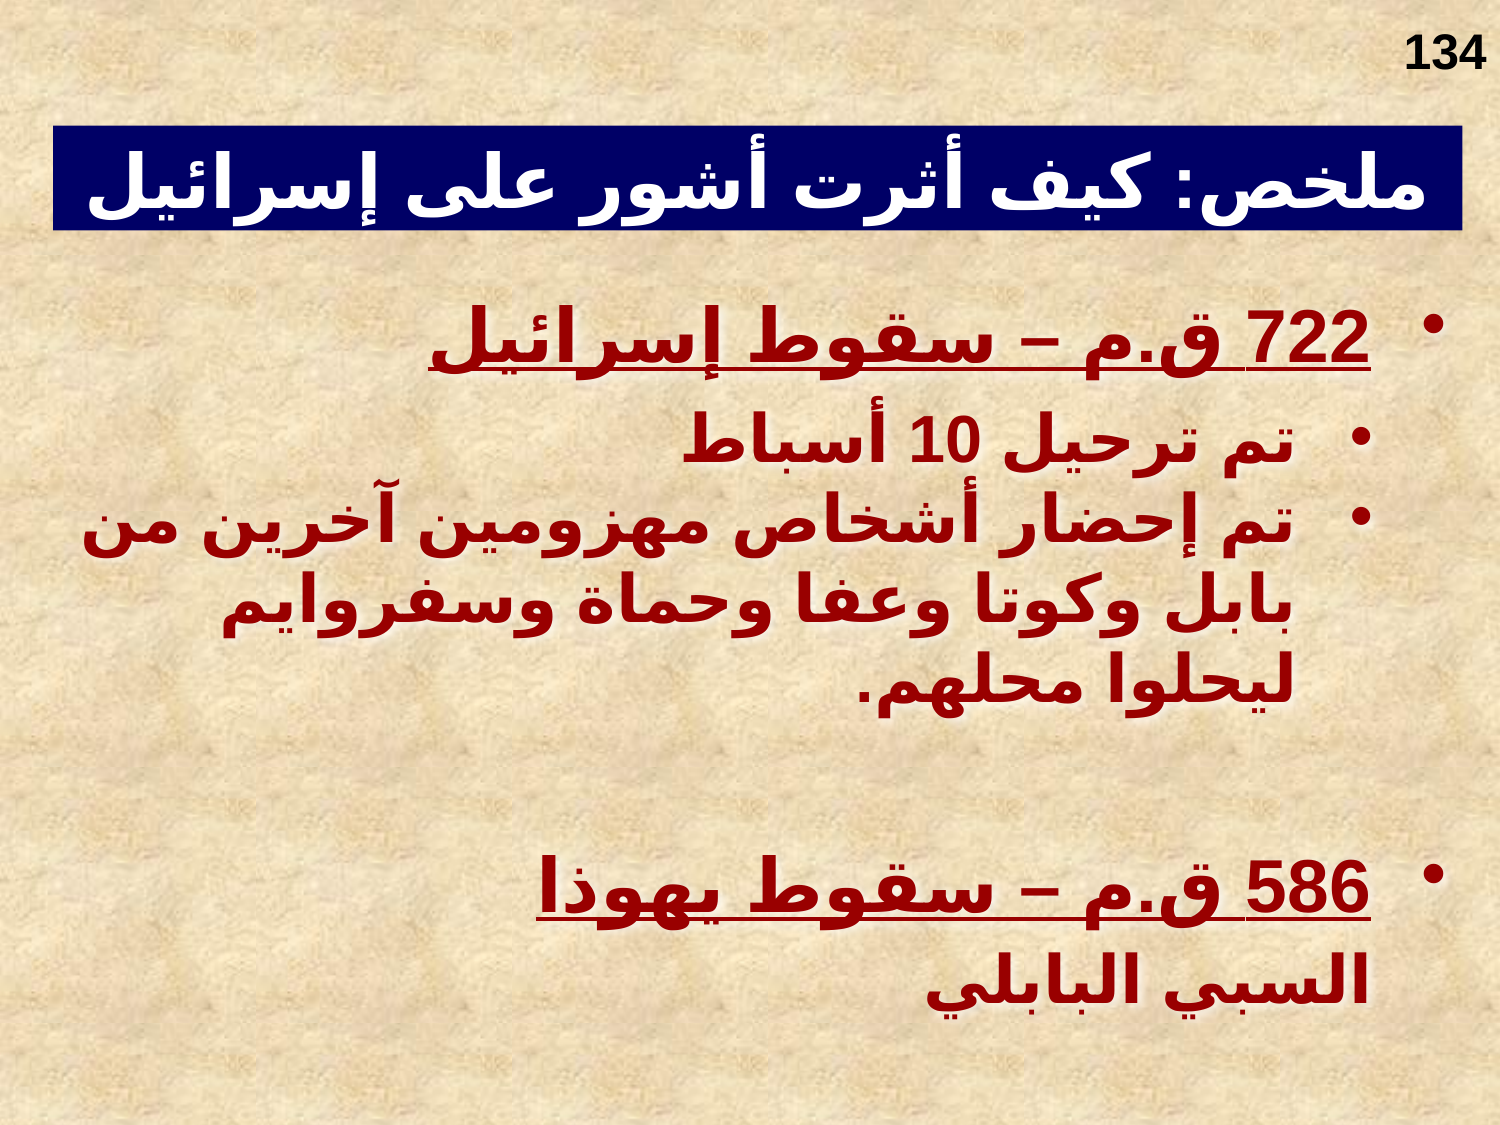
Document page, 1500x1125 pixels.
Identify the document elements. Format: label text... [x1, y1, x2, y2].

text_box تم ترحيل 10 أسباط تم إحضار أشخاص مهزومين آخرين من بابل وكوتا وعفا وحماة وسفروايم ليحلوا محلهم. [53, 388, 1388, 723]
text_box ملخص: كيف أثرت أشور على إسرائيل [53, 125, 1463, 231]
text_box السبي البابلي [237, 929, 1388, 1025]
picture [0, 0, 1500, 1125]
text_box 586 ق.م – سقوط يهوذا [162, 829, 1463, 935]
text_box 134 [1388, 12, 1500, 88]
text_box 722 ق.م – سقوط إسرائيل [53, 279, 1463, 385]
